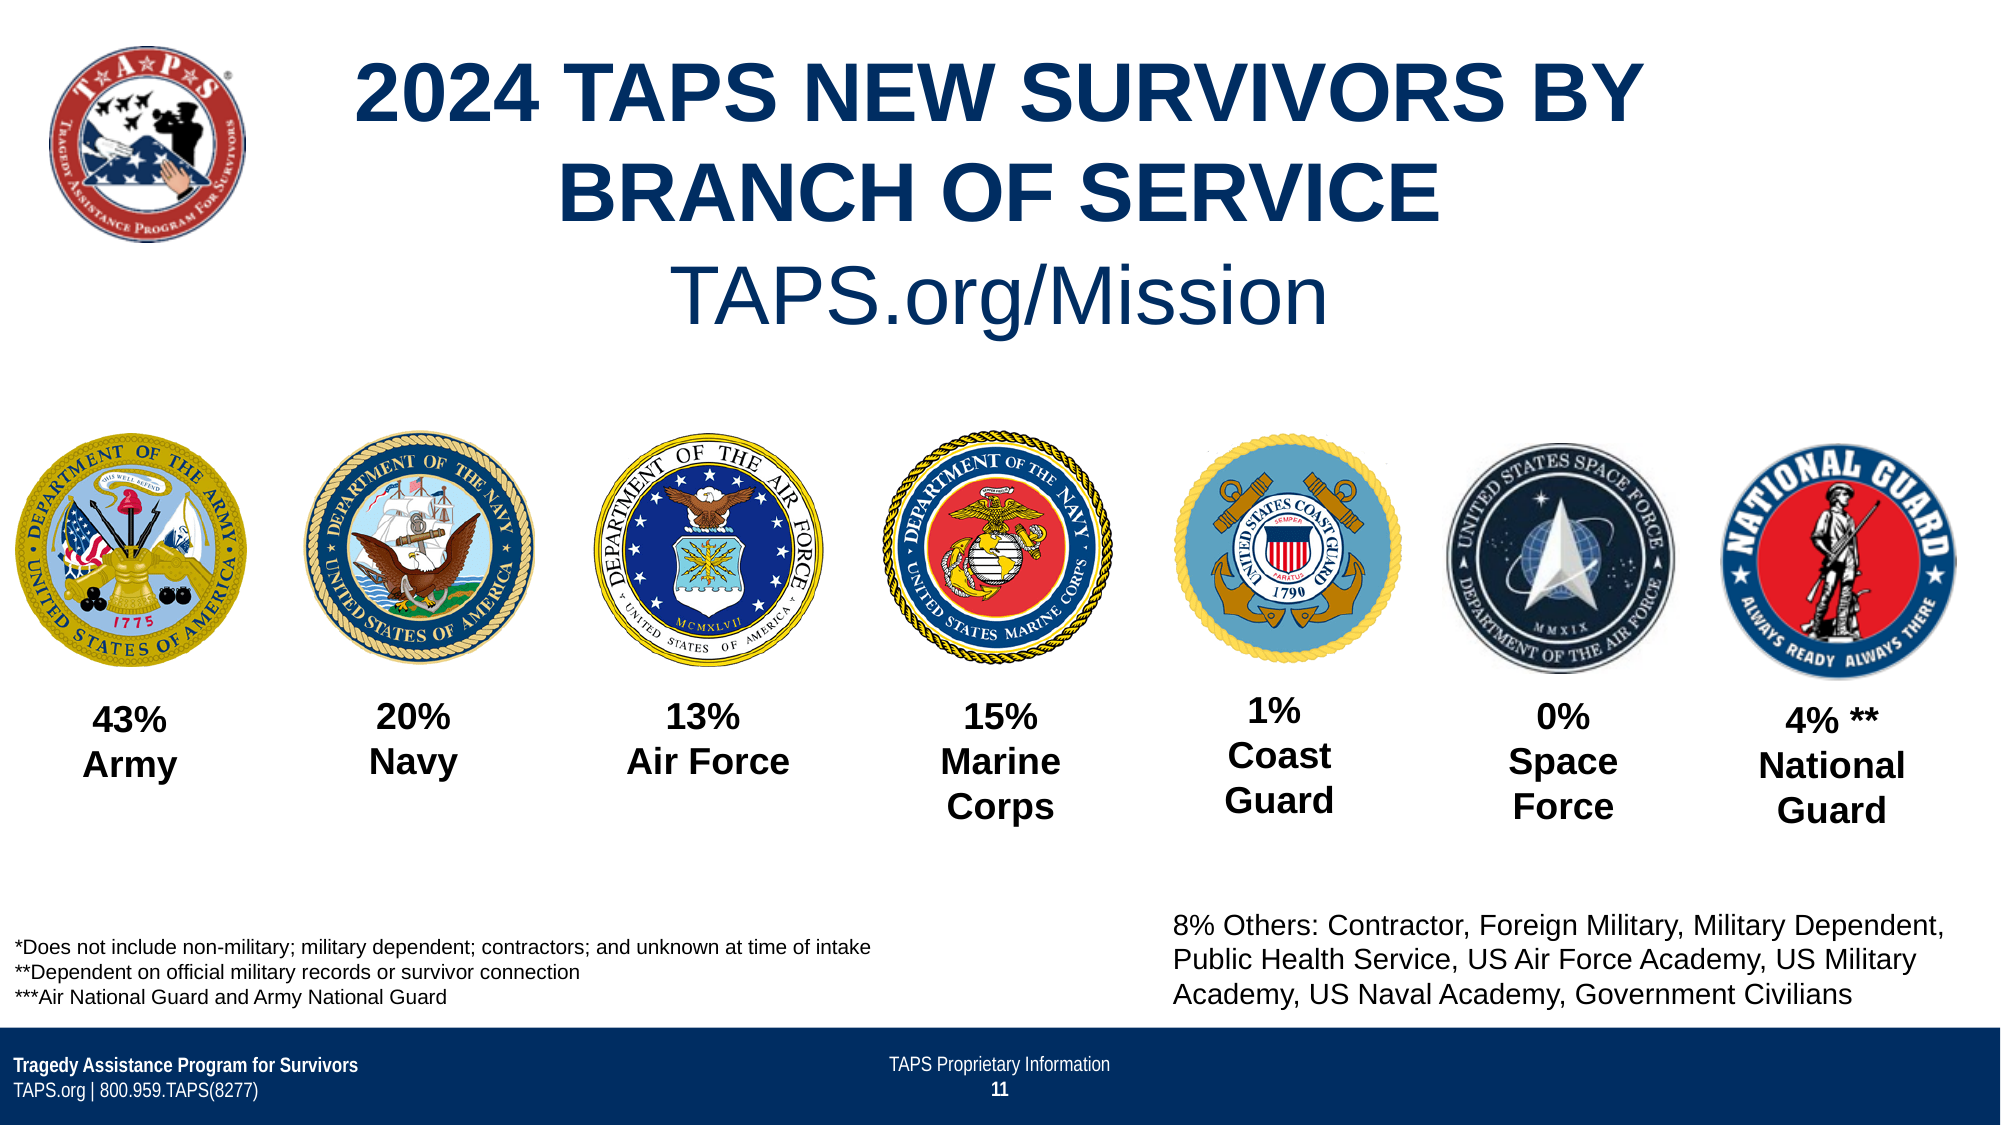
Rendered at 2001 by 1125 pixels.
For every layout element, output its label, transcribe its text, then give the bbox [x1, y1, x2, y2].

text_box 15% Marine Corps [916, 684, 1085, 835]
picture [14, 428, 1403, 667]
text_box 2024 TAPS NEW SURVIVORS BY BRANCH OF SERVICE [310, 59, 1690, 217]
text_box 43% Army [55, 687, 204, 793]
text_box 13% Air Force [610, 684, 806, 790]
text_box 20% Navy [332, 684, 495, 790]
picture [1719, 443, 1957, 682]
text_box 8% Others: Contractor, Foreign Military, Military Dependent, Public Health Service, US Air Force Academy, US Military Academy, US Naval Academy, Government Civilians [1157, 898, 1997, 1019]
text_box 1% Coast Guard [1195, 678, 1364, 829]
text_box *Does not include non-military; military dependent; contractors; and unknown at time of intake **Dependent on official military records or survivor connection ***Air National Guard and Army National Guard [0, 926, 990, 1017]
text_box 0% Space Force [1479, 684, 1648, 835]
picture [1441, 443, 1680, 674]
text_box TAPS.org/Mission [650, 233, 1350, 350]
text_box 4% ** National Guard [1720, 689, 1945, 839]
picture [49, 46, 246, 243]
